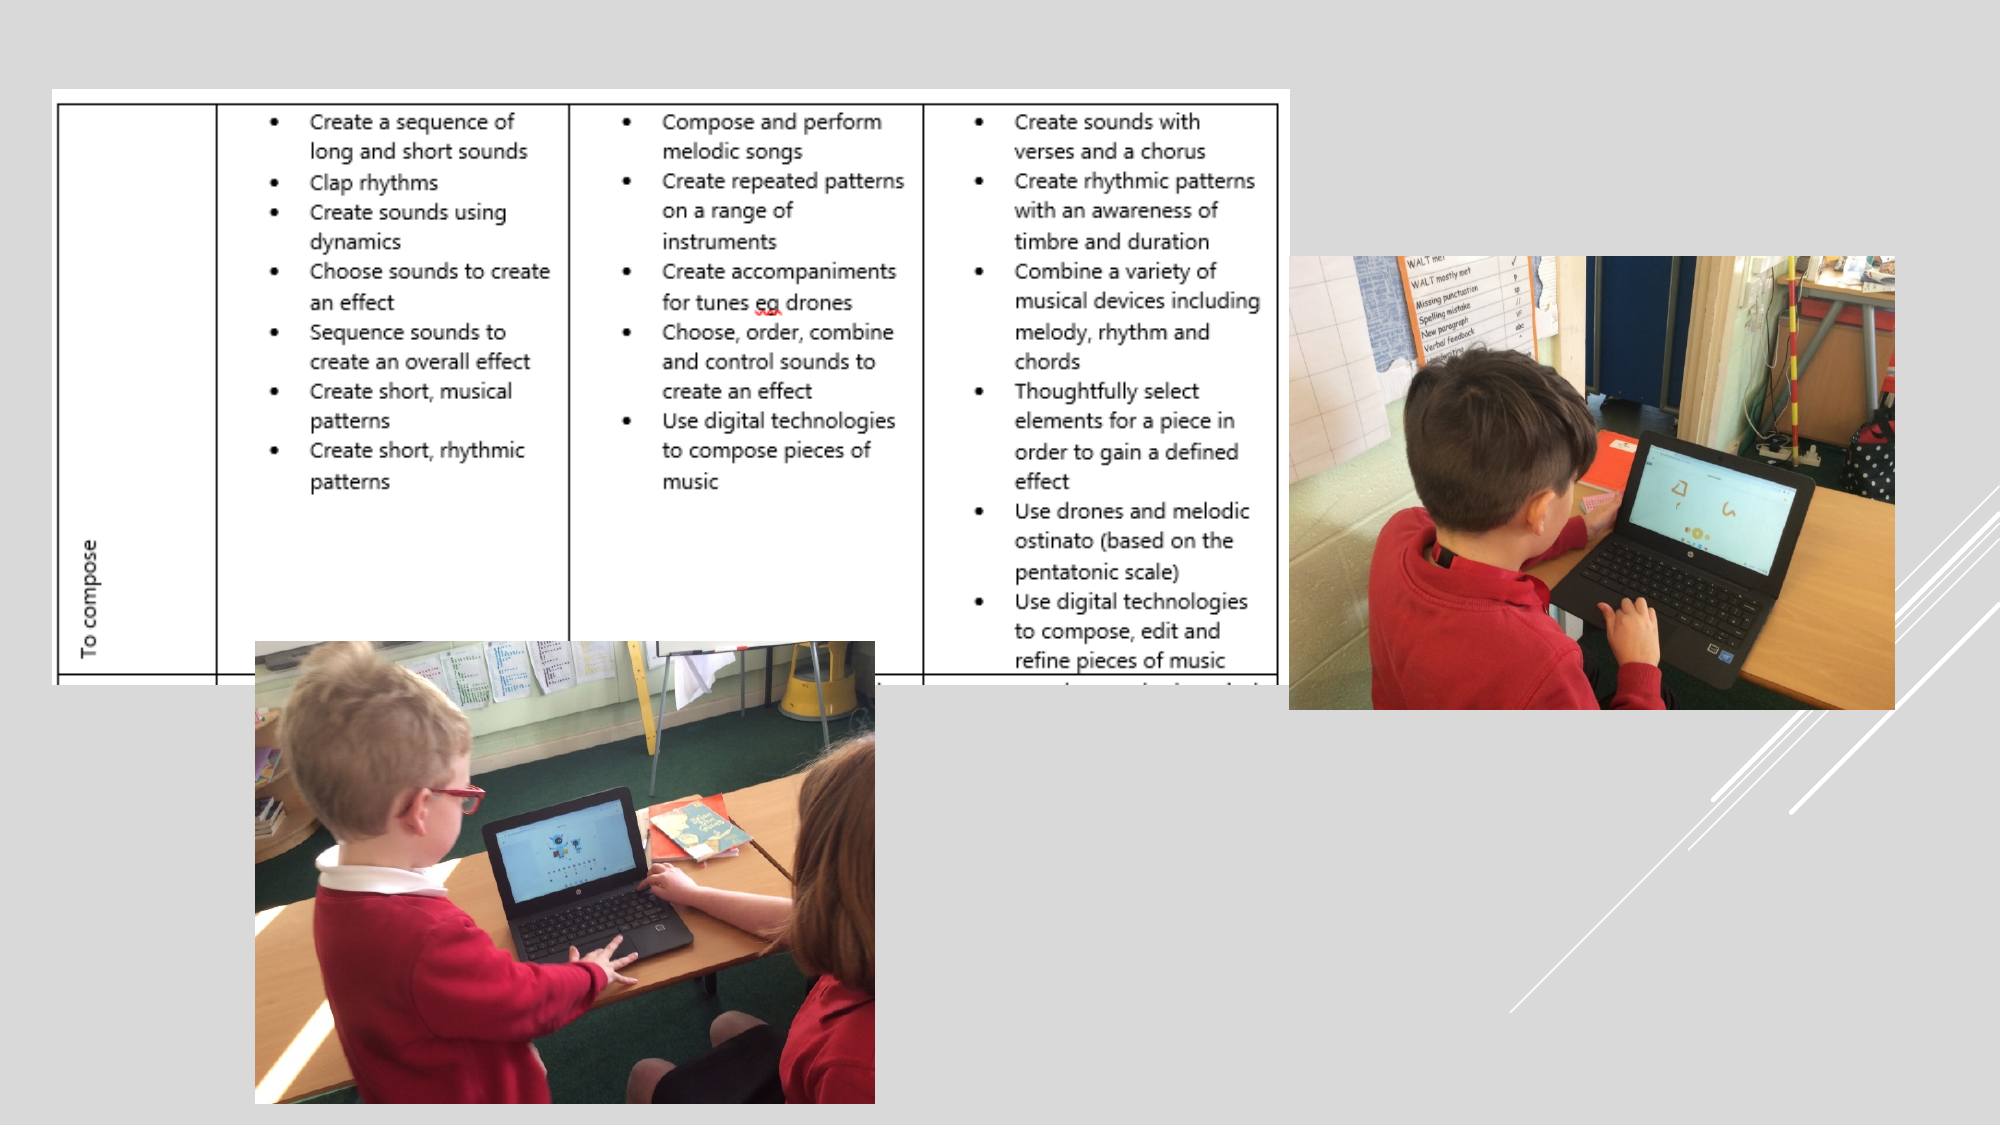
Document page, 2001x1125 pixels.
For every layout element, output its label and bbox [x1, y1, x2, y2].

picture [51, 89, 1895, 1104]
